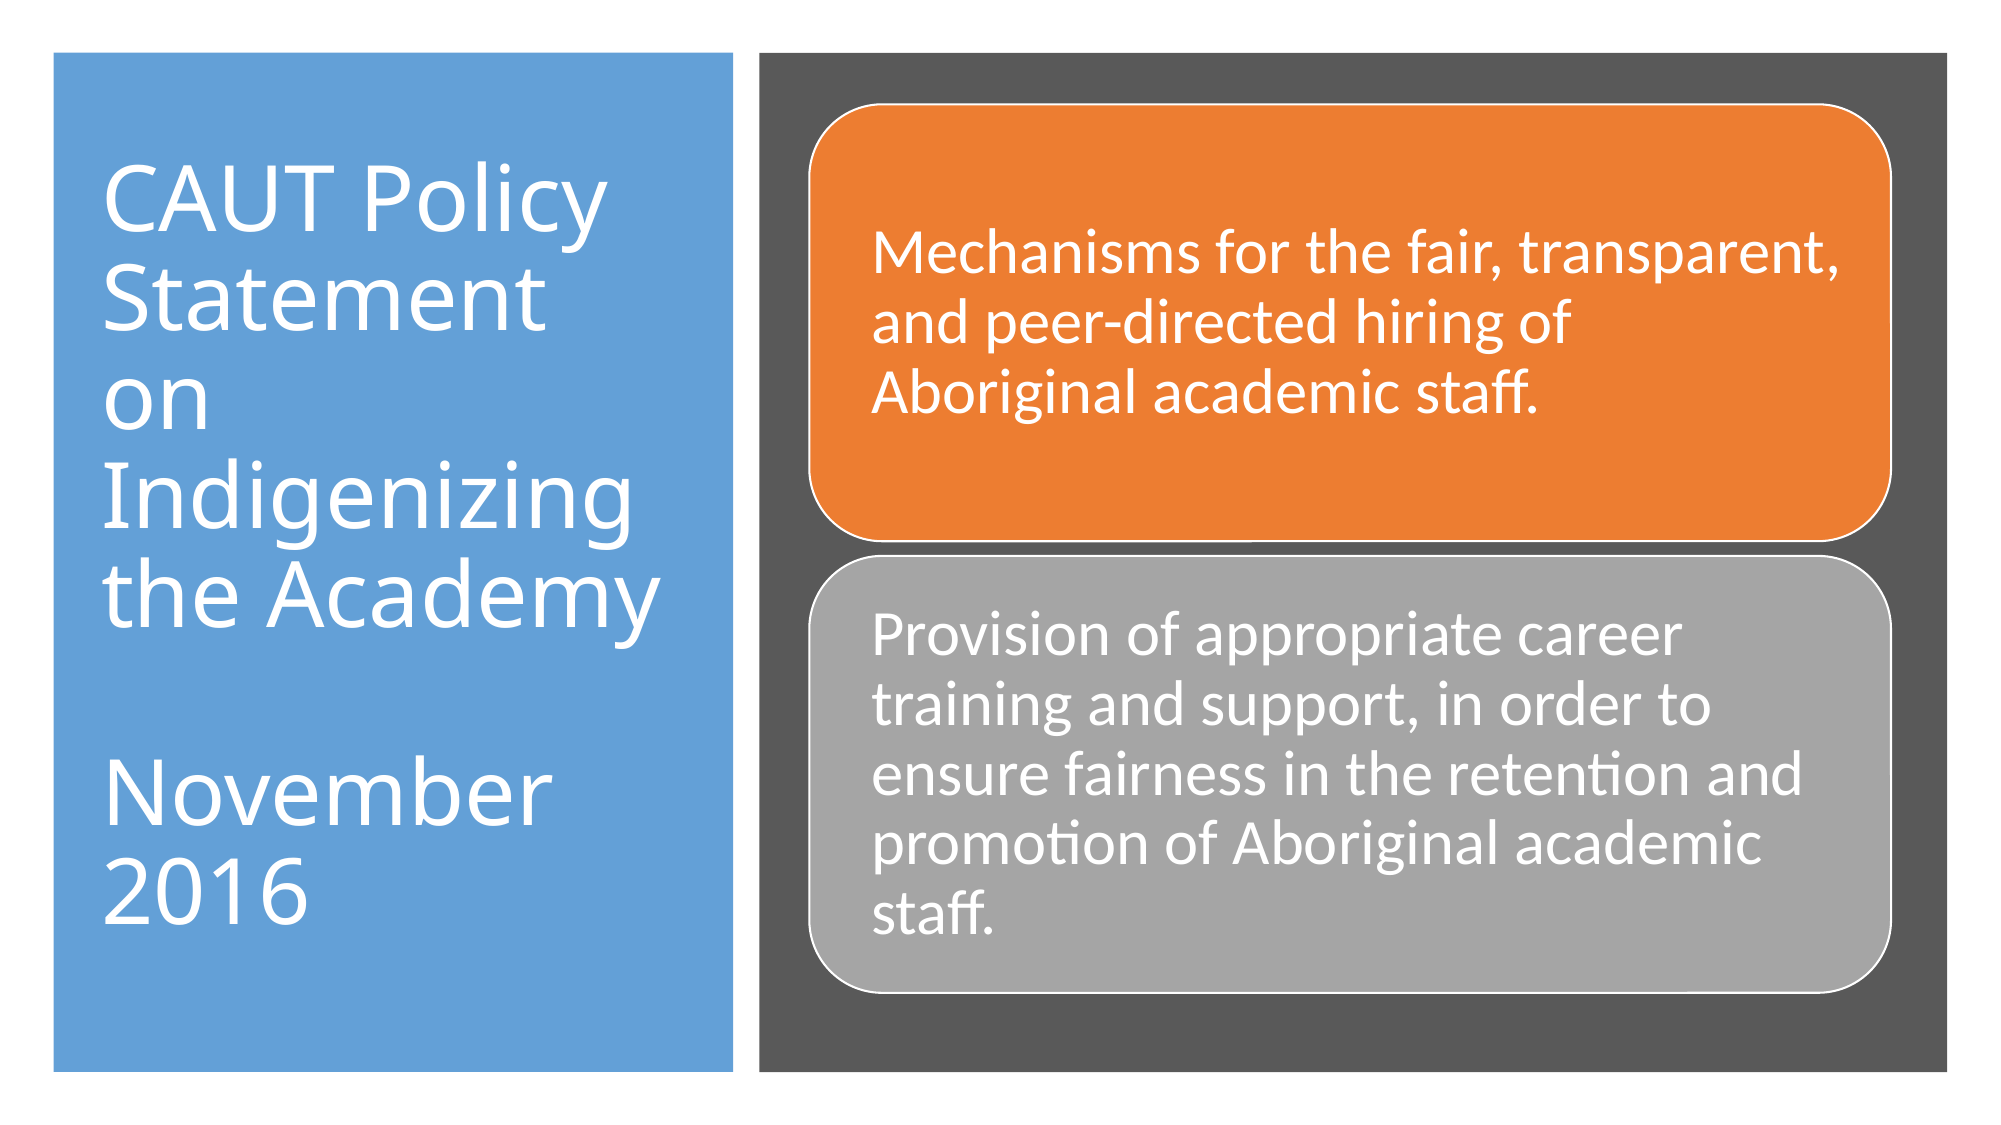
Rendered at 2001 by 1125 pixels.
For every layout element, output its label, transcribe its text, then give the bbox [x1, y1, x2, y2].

title CAUT Policy Statement on Indigenizing the Academy November 2016 [85, 95, 697, 1002]
text_box [53, 52, 734, 1073]
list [809, 95, 1892, 1002]
text_box [758, 52, 1948, 1073]
